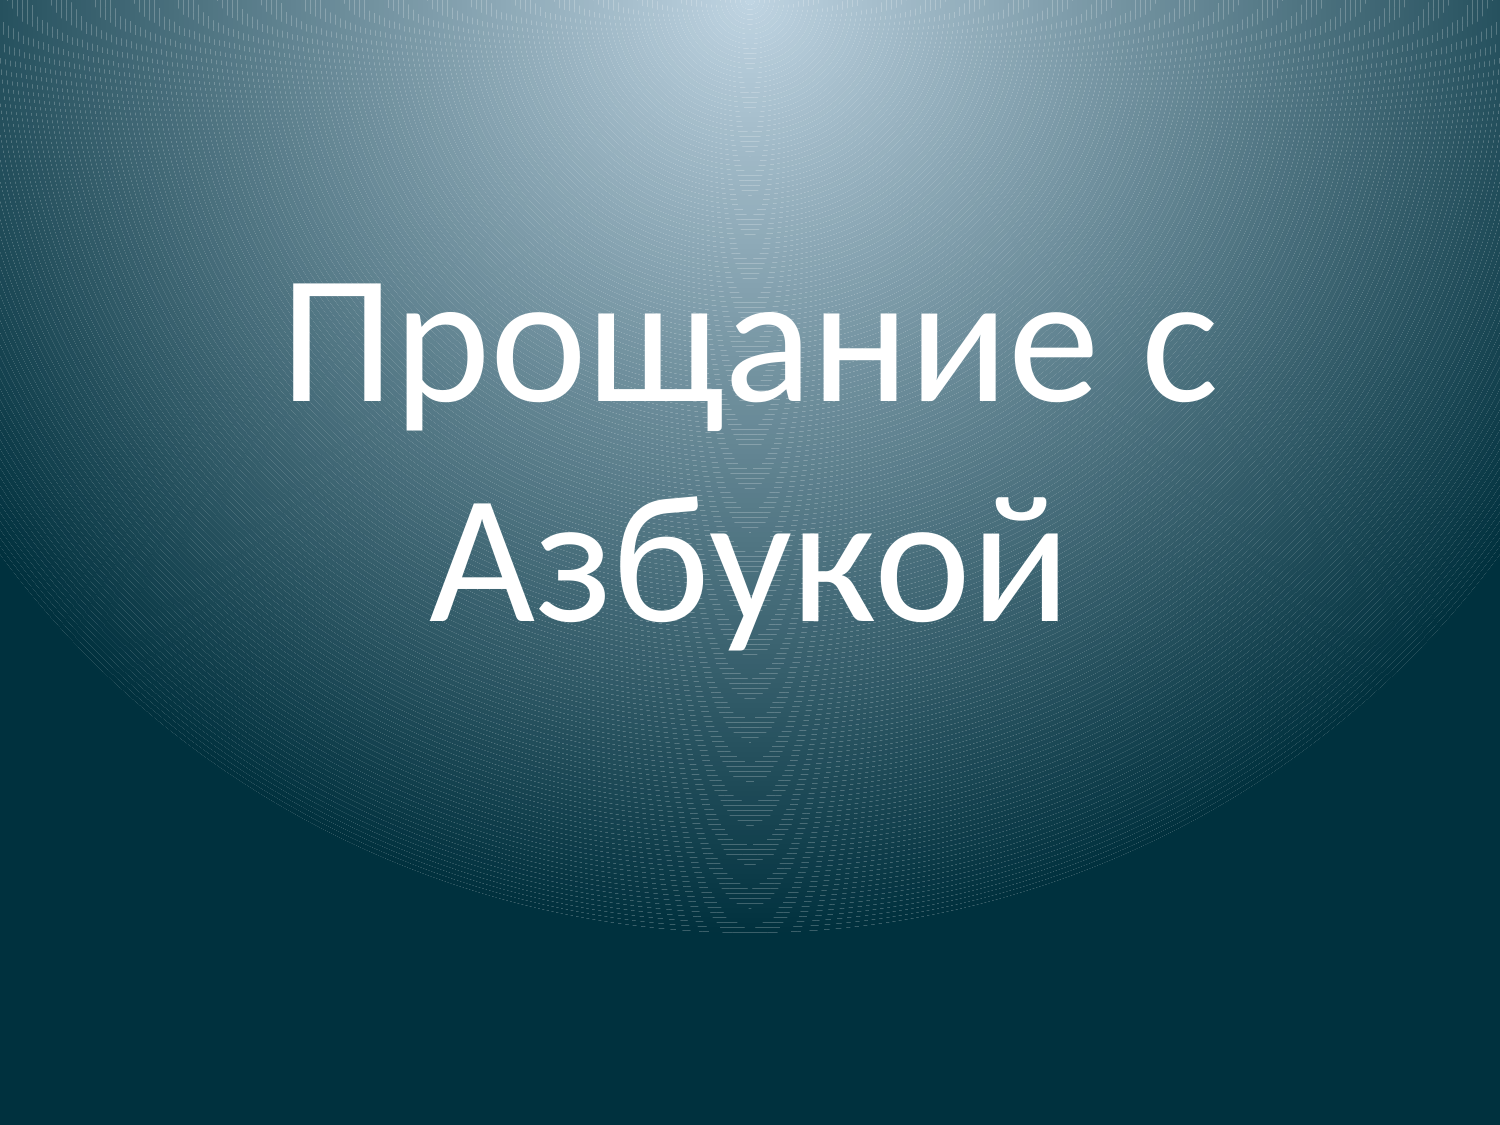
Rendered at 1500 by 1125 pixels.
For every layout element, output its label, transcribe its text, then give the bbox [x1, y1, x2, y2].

title Прощание с Азбукой [75, 45, 1425, 832]
